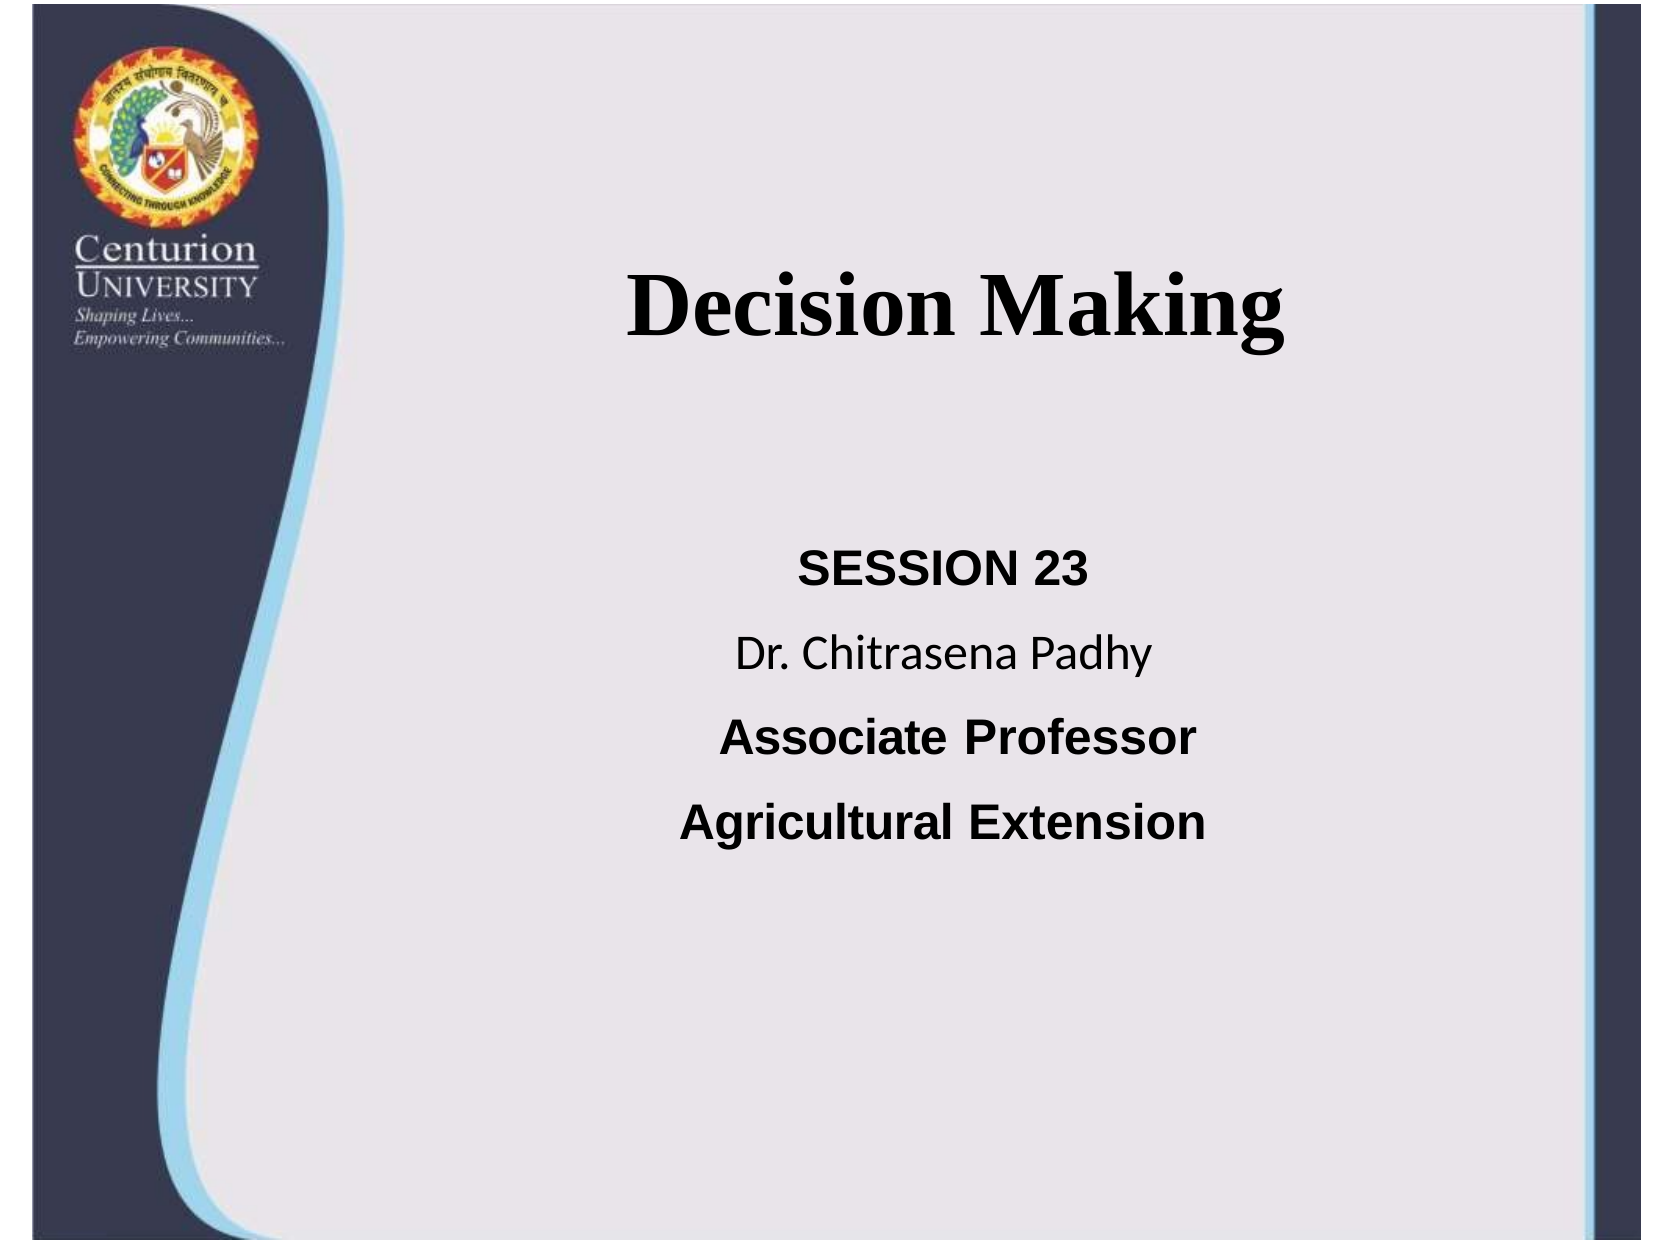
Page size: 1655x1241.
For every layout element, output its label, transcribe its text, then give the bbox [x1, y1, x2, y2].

text_box SESSION 23 Dr. Chitrasena Padhy Associate Professor Agricultural Extension [477, 507, 1410, 850]
picture [32, 4, 1641, 1240]
title Decision Making [352, 270, 1560, 487]
